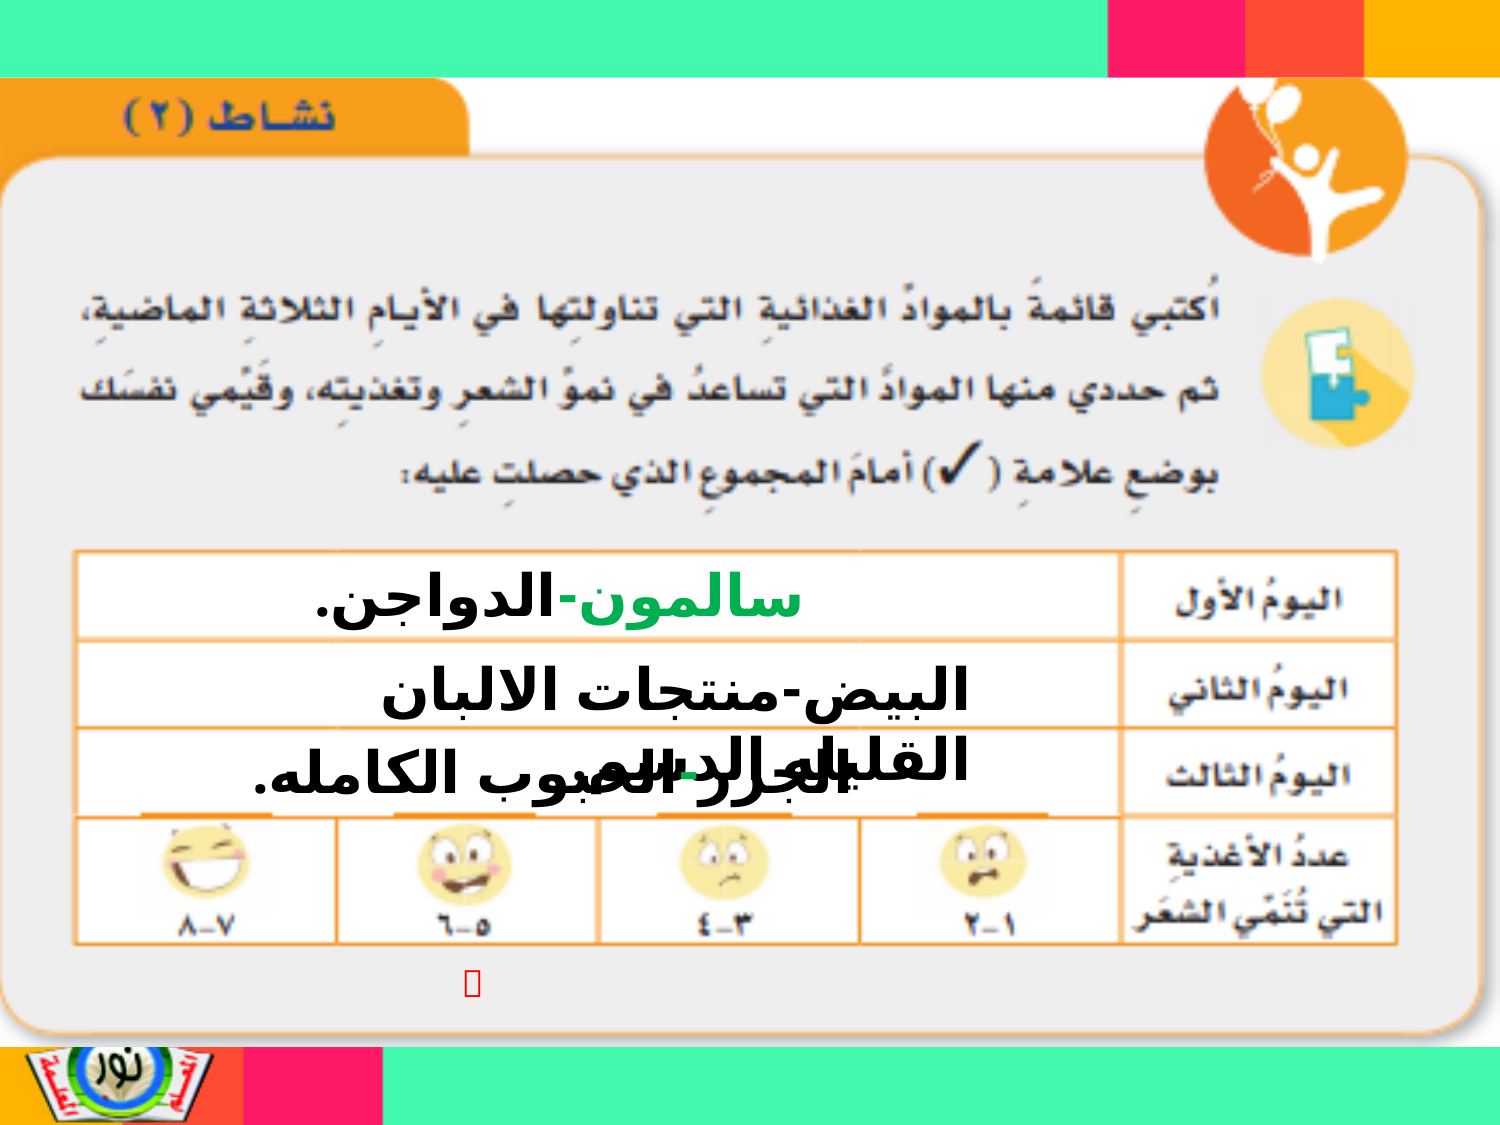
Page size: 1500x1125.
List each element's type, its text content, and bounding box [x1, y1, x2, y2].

picture [0, 0, 1500, 1125]
text_box البيض-منتجات الالبان القليله الدسم. [182, 1054, 987, 1080]
